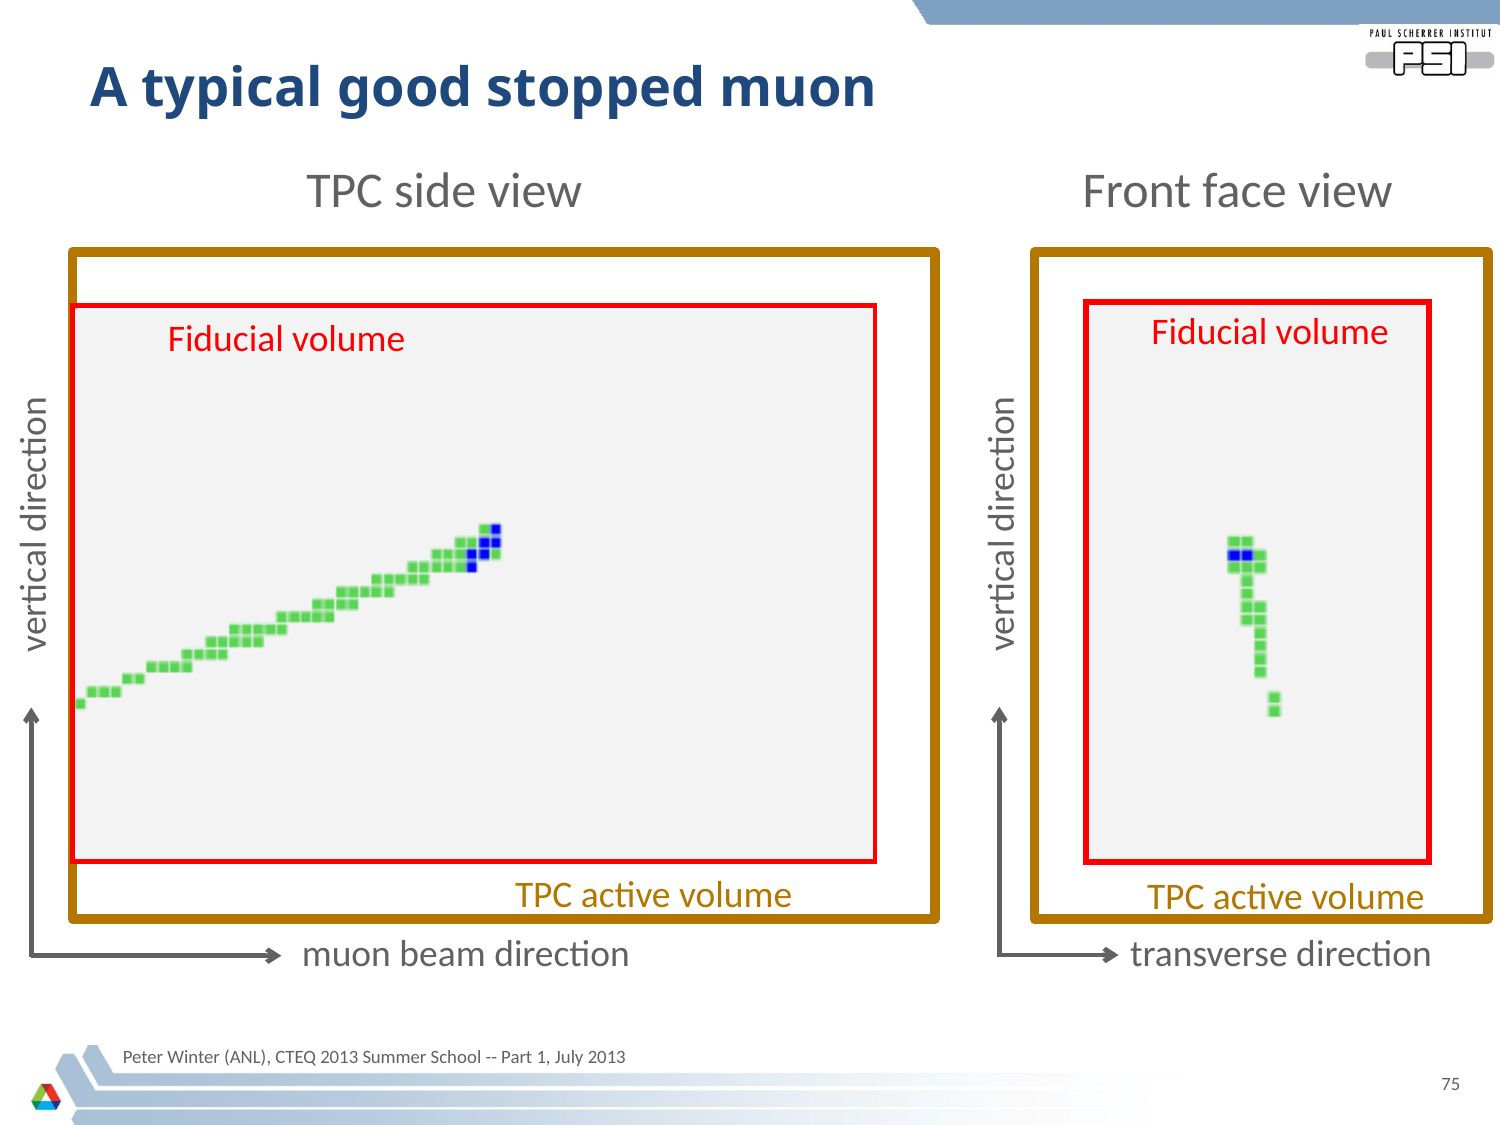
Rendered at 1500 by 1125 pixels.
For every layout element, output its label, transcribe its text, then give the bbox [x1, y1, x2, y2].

picture [0, 0, 1500, 80]
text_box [999, 921, 1451, 983]
text_box TPC side view [291, 149, 598, 225]
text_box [0, 638, 321, 700]
footer Peter Winter (ANL), CTEQ 2013 Summer School -- Part 1, July 2013 [107, 1037, 1083, 1076]
title A typical good stopped muon [74, 44, 1426, 233]
text_box Front face view [1068, 149, 1408, 225]
slide_number 75 [1412, 1064, 1476, 1125]
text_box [710, 637, 1289, 699]
picture [0, 1037, 1500, 1125]
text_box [72, 251, 936, 920]
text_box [31, 921, 648, 983]
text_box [1034, 251, 1489, 920]
